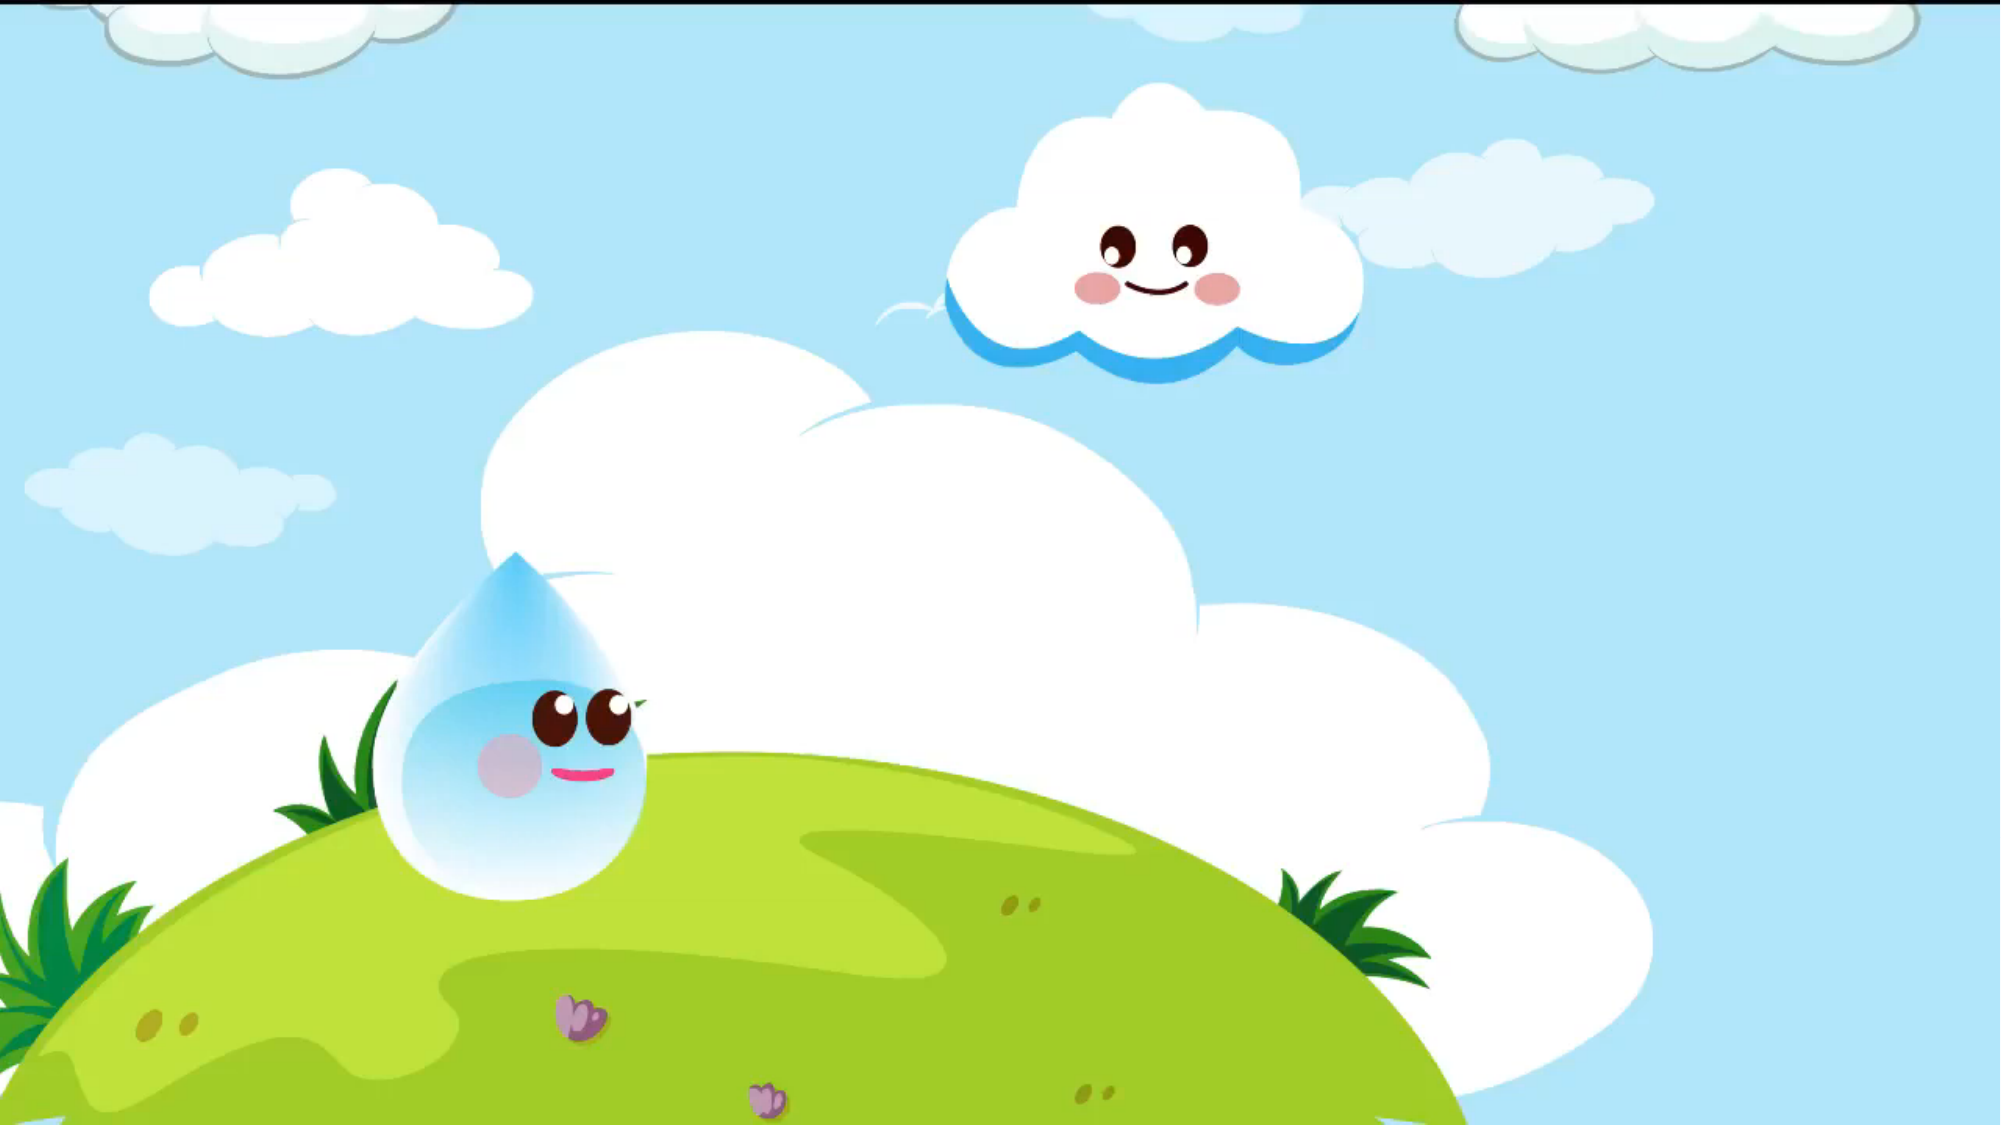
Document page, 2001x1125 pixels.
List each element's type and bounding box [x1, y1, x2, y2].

text_box [0, 0, 2000, 1125]
